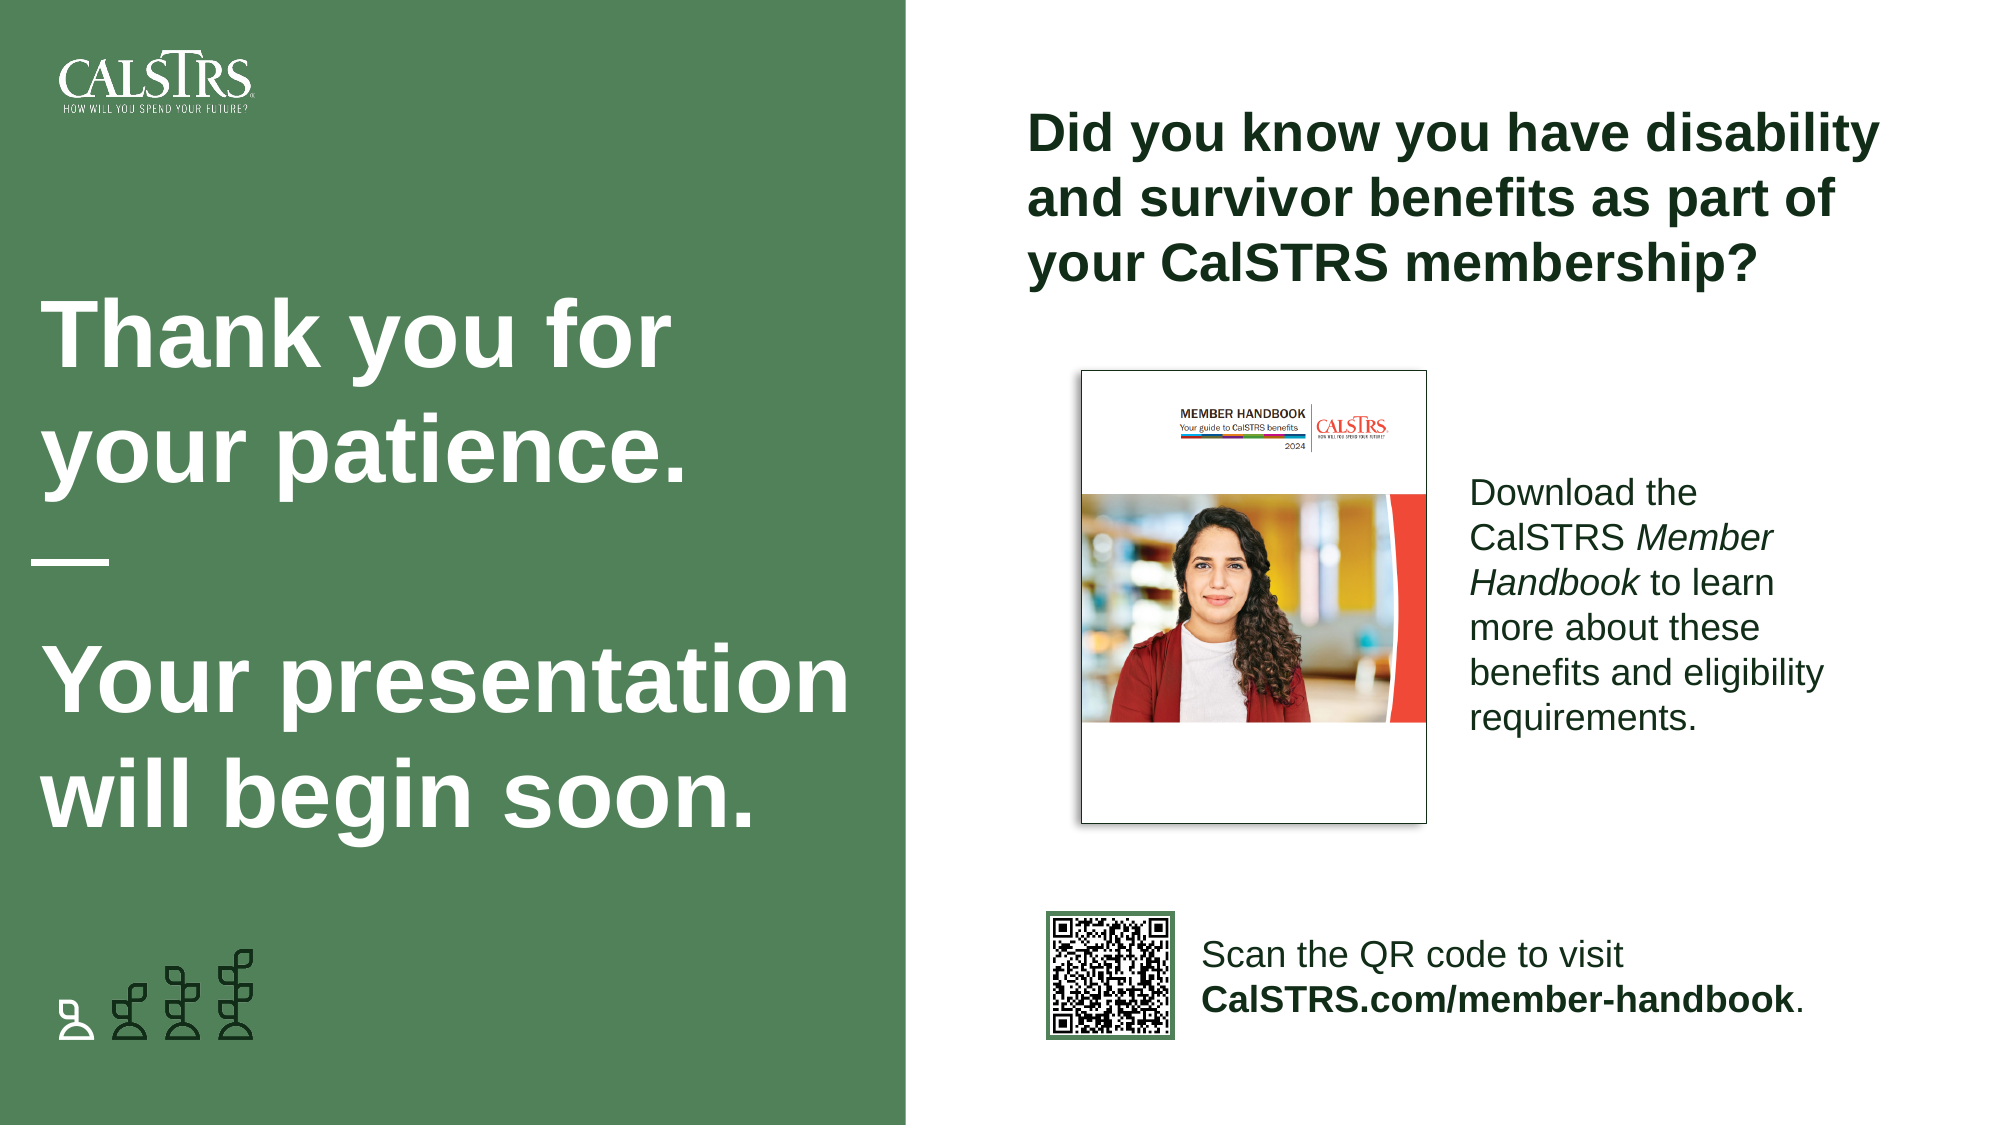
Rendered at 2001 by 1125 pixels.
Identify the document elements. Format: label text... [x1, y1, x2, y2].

text_box Did you know you have disability and survivor benefits as part of your CalSTRS membership? [1012, 90, 1902, 300]
picture [1081, 369, 1427, 824]
text_box [24, 608, 839, 862]
picture [59, 949, 253, 1040]
text_box Download the CalSTRS Member Handbook to learn more about these benefits and eligibility requirements. [1454, 460, 1842, 745]
picture [1049, 914, 1171, 1036]
text_box Thank you for your patience. Your presentation will begin soon. [25, 264, 872, 855]
text_box Scan the QR code to visit CalSTRS.com/member-handbook. [1186, 923, 1842, 1028]
